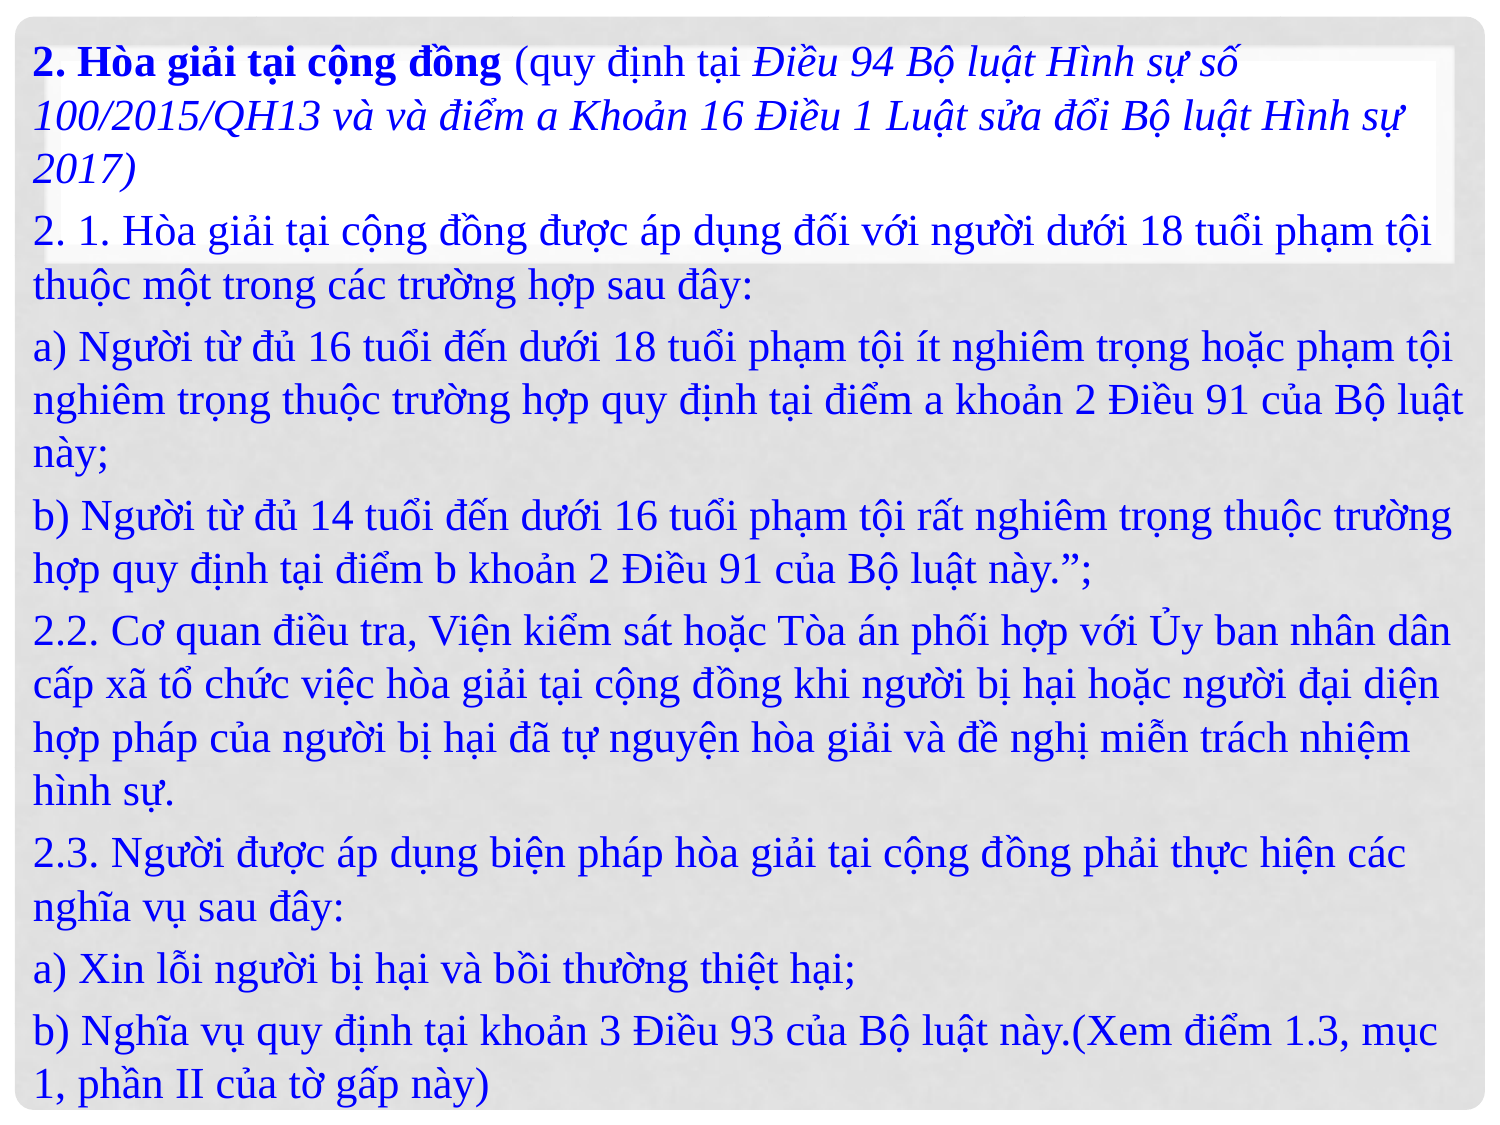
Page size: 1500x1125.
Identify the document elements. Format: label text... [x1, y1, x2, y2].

list 2. Hòa giải tại cộng đồng (quy định tại Điều 94 Bộ luật Hình sự số 100/2015/QH13 và và điểm a Khoản 16 Điều 1 Luật sửa đổi Bộ luật Hình sự 2017) 2. 1. Hòa giải tại cộng đồng được áp dụng đối với người dưới 18 tuổi phạm tội thuộc một trong các trường hợp sau đây: a) Người từ đủ 16 tuổi đến dưới 18 tuổi phạm tội ít nghiêm trọng hoặc phạm tội nghiêm trọng thuộc trường hợp quy định tại điểm a khoản 2 Điều 91 của Bộ luật này; b) Người từ đủ 14 tuổi đến dưới 16 tuổi phạm tội rất nghiêm trọng thuộc trường hợp quy định tại điểm b khoản 2 Điều 91 của Bộ luật này.”; 2.2. Cơ quan điều tra, Viện kiểm sát hoặc Tòa án phối hợp với Ủy ban nhân dân cấp xã tổ chức việc hòa giải tại cộng đồng khi người bị hại hoặc người đại diện hợp pháp của người bị hại đã tự nguyện hòa giải và đề nghị miễn trách nhiệm hình sự. 2.3. Người được áp dụng biện pháp hòa giải tại cộng đồng phải thực hiện các nghĩa vụ sau đây: a) Xin lỗi người bị hại và bồi thường thiệt hại; b) Nghĩa vụ quy định tại khoản 3 Điều 93 của Bộ luật này.(Xem điểm 1.3, mục 1, phần II của tờ gấp này) [0, 24, 1500, 1125]
